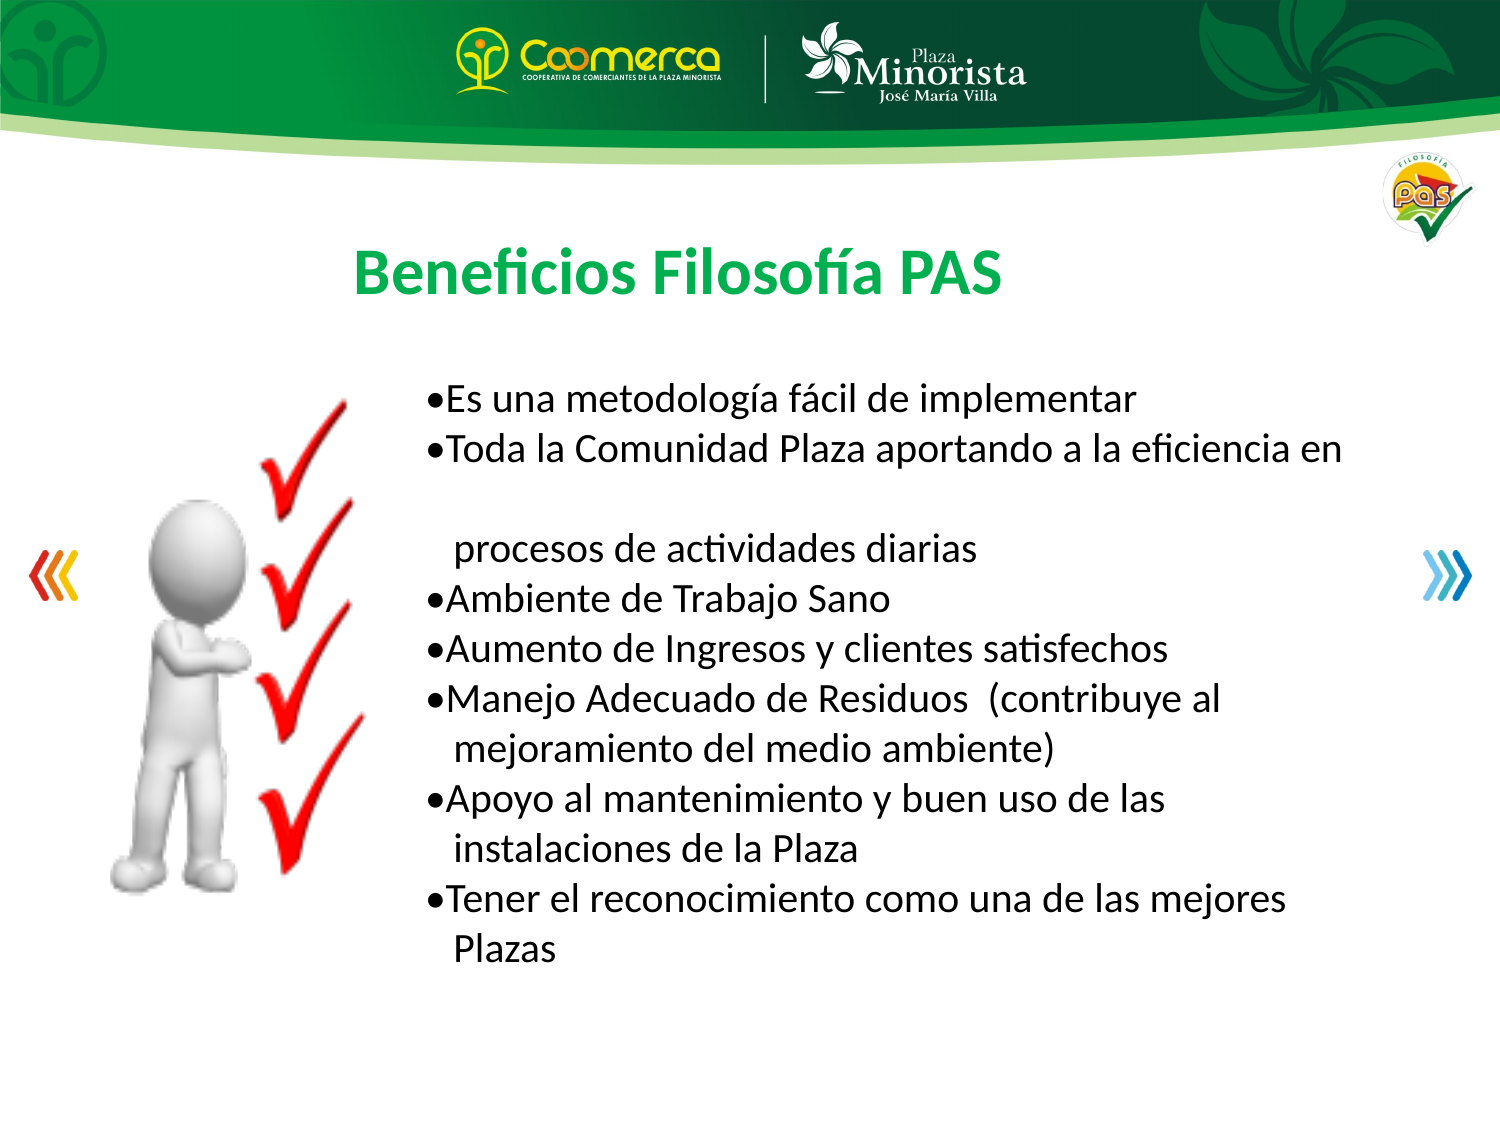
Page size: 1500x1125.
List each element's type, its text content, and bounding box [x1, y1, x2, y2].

title •Es una metodología fácil de implementar •Toda la Comunidad Plaza aportando a la eficiencia en procesos de actividades diarias •Ambiente de Trabajo Sano •Aumento de Ingresos y clientes satisfechos •Manejo Adecuado de Residuos (contribuye al mejoramiento del medio ambiente) •Apoyo al mantenimiento y buen uso de las instalaciones de la Plaza •Tener el reconocimiento como una de las mejores Plazas [410, 363, 1360, 1022]
picture [29, 386, 458, 915]
text_box Beneficios Filosofía PAS [338, 220, 1019, 316]
picture [1459, 578, 1472, 601]
picture [1423, 550, 1472, 601]
picture [0, 0, 1500, 247]
